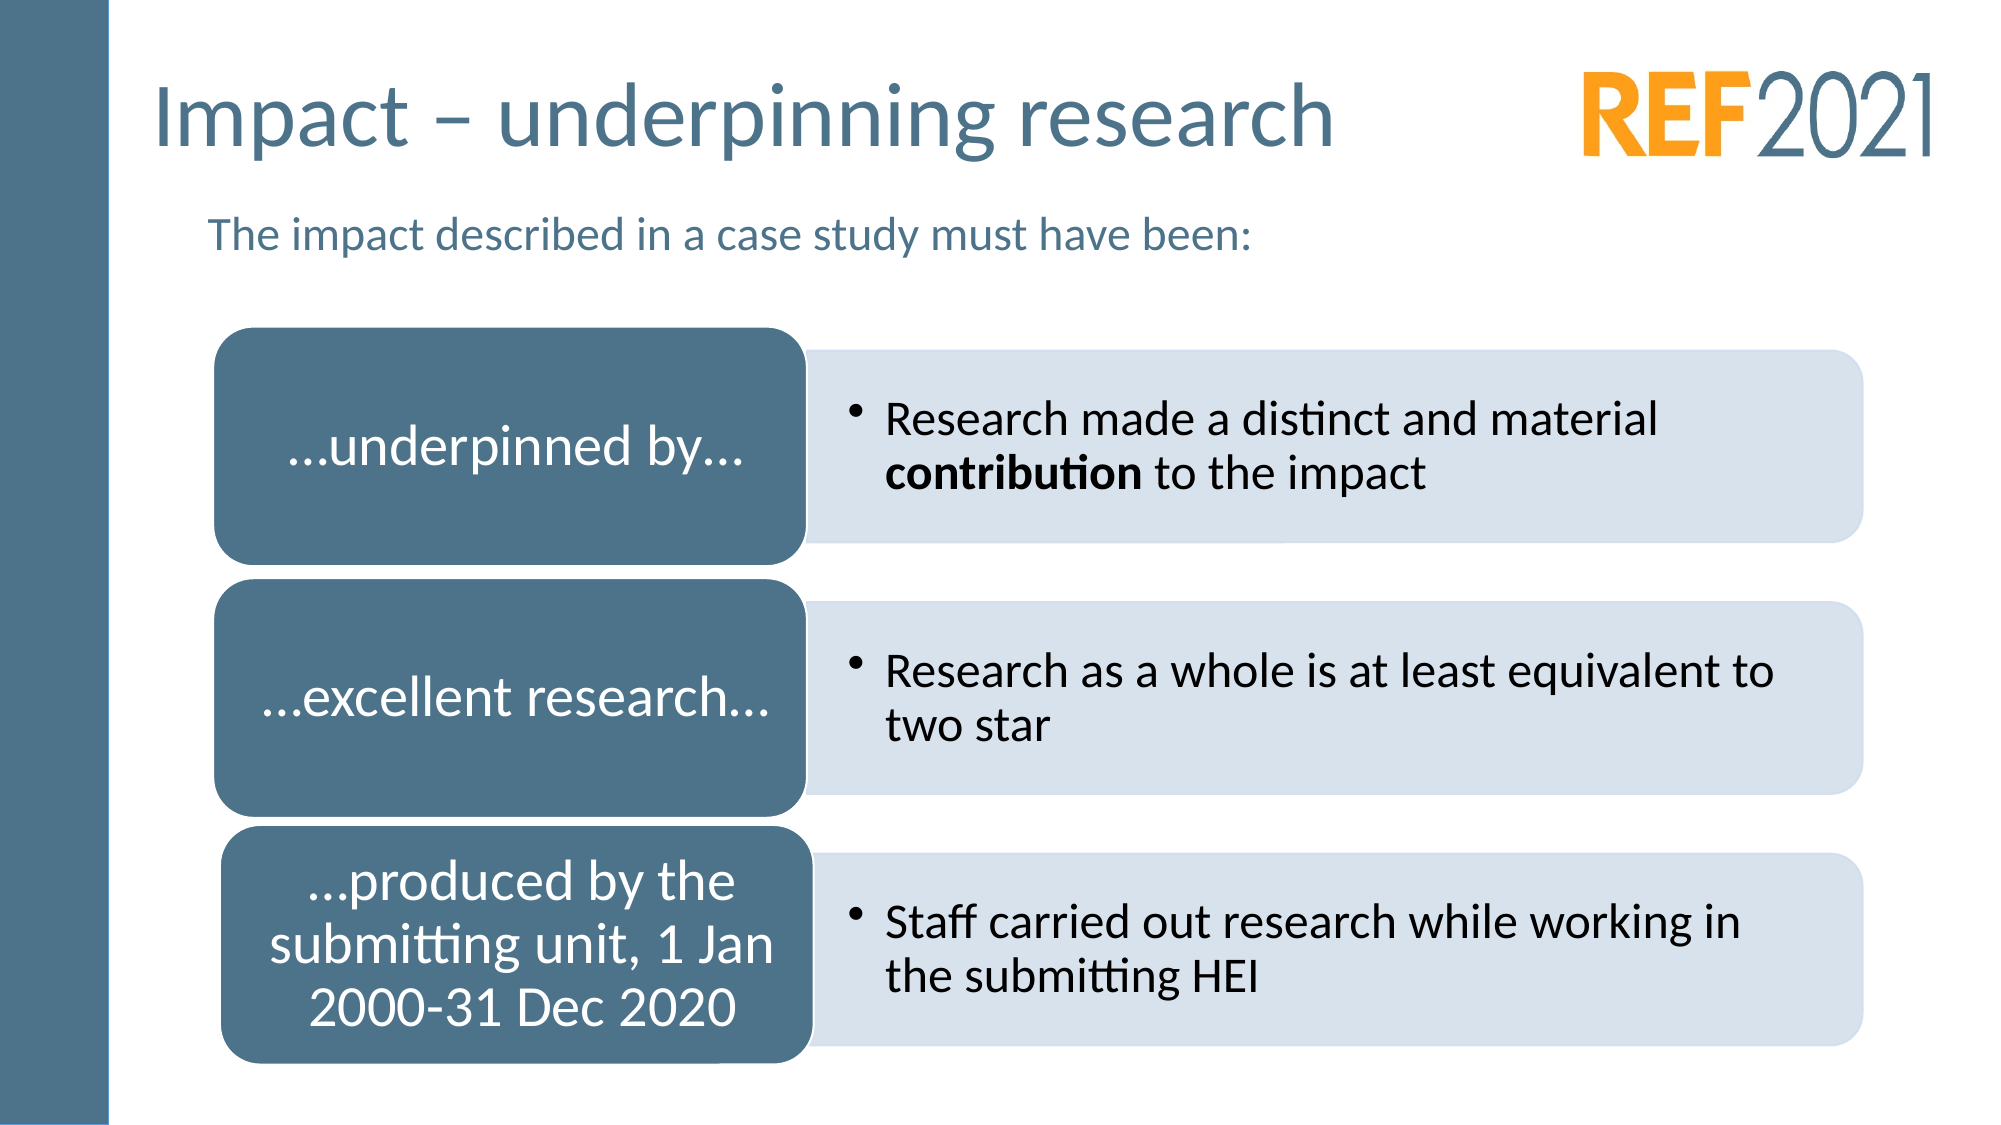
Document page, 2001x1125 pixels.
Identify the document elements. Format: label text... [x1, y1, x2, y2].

text_box The impact described in a case study must have been: [192, 195, 1883, 268]
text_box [213, 326, 1863, 1070]
text_box [0, 0, 109, 1125]
text_box Impact – underpinning research [137, 59, 1863, 278]
picture [1578, 59, 1945, 171]
